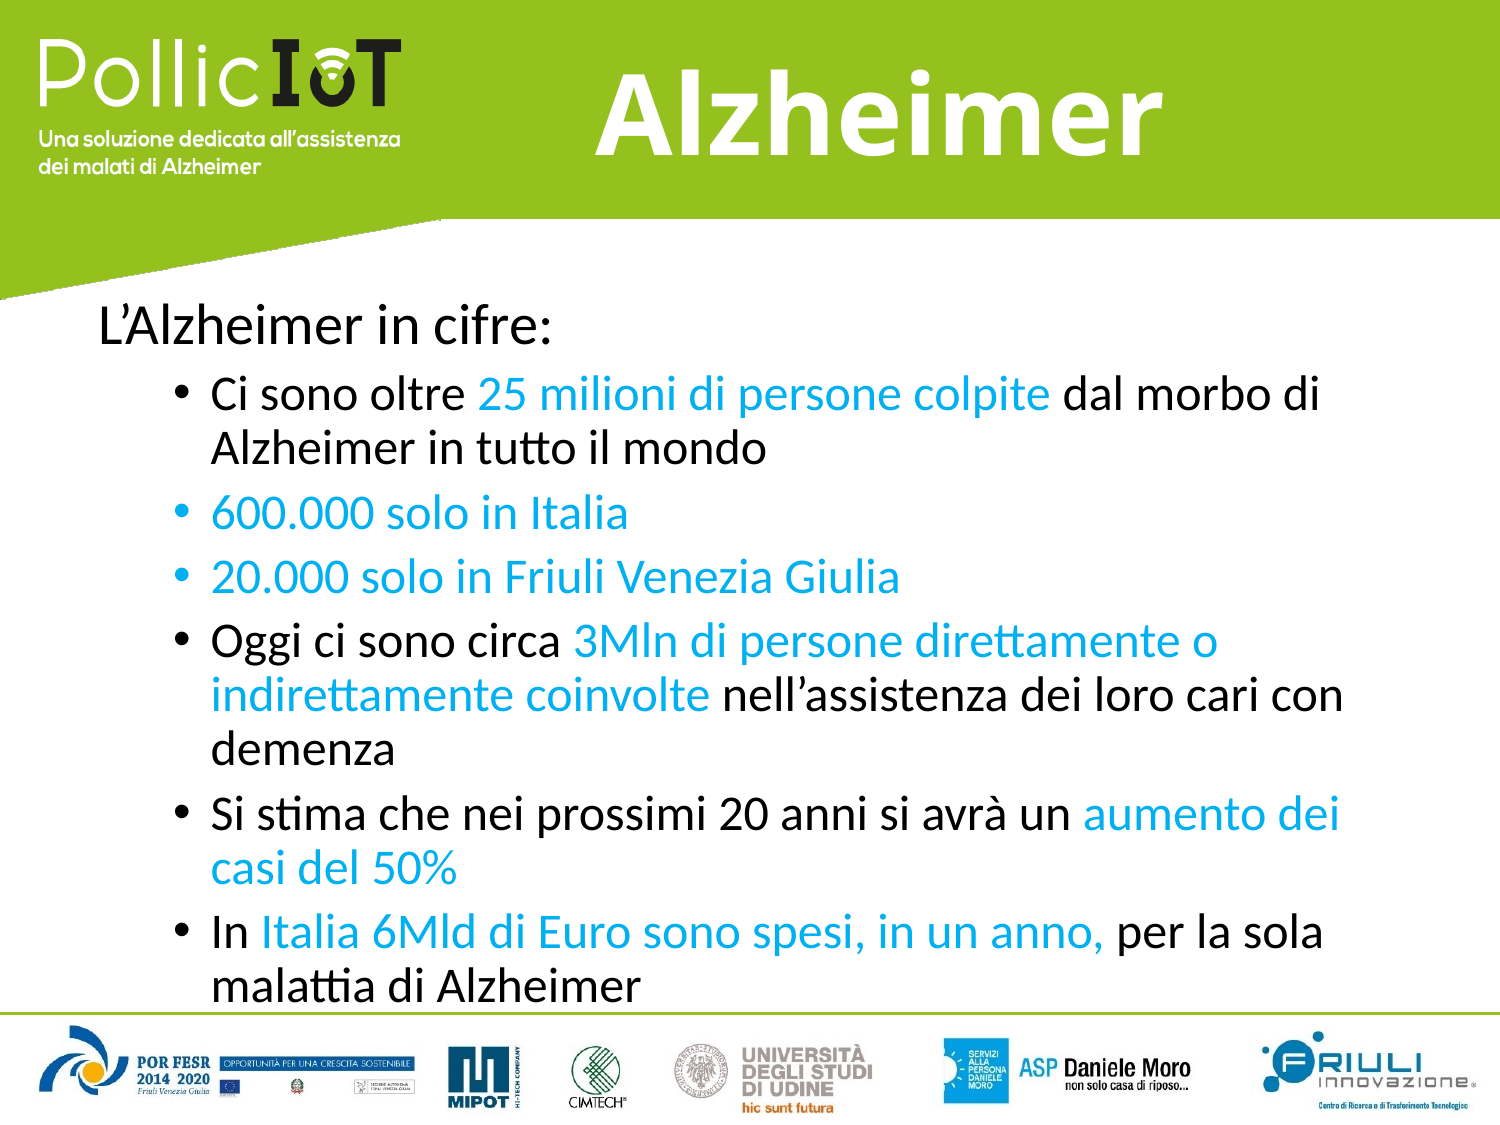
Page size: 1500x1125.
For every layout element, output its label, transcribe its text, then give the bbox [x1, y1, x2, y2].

list L’Alzheimer in cifre: Ci sono oltre 25 milioni di persone colpite dal morbo di Alzheimer in tutto il mondo 600.000 solo in Italia 20.000 solo in Friuli Venezia Giulia Oggi ci sono circa 3Mln di persone direttamente o indirettamente coinvolte nell’assistenza dei loro cari con demenza Si stima che nei prossimi 20 anni si avrà un aumento dei casi del 50% In Italia 6Mld di Euro sono spesi, in un anno, per la sola malattia di Alzheimer [83, 286, 1384, 825]
picture [0, 0, 441, 300]
title Alzheimer [440, 59, 1321, 179]
picture [0, 1019, 1488, 1120]
